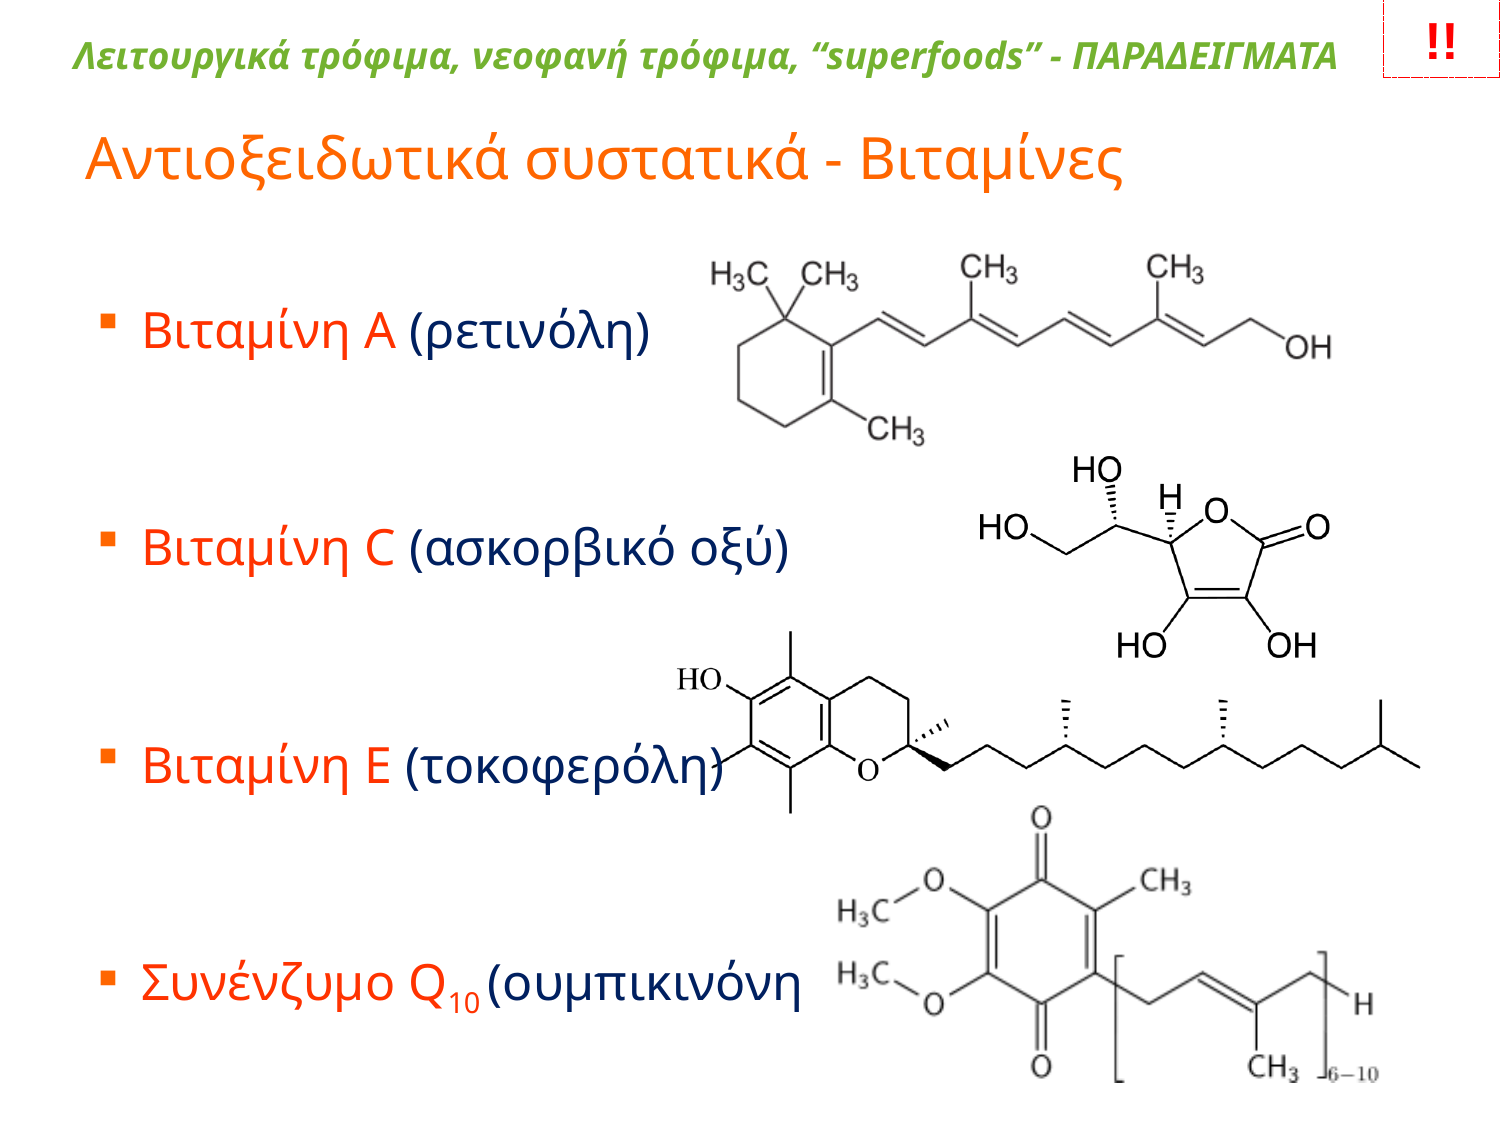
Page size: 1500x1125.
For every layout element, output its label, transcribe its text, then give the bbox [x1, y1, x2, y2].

picture [663, 249, 1436, 1083]
text_box Λειτουργικά τρόφιμα, νεοφανή τρόφιμα, “superfoods” - ΠΑΡΑΔΕΙΓΜΑΤΑ [58, 24, 1424, 85]
text_box !! [1383, 0, 1500, 78]
text_box Αντιοξειδωτικά συστατικά - Βιταμίνες [70, 113, 1453, 199]
text_box Βιταμίνη Α (ρετινόλη) Βιταμίνη C (ασκορβικό οξύ) Βιταμίνη Ε (τοκοφερόλη) Συνένζυμο Q10 (ουμπικινόνη) [81, 290, 974, 1027]
